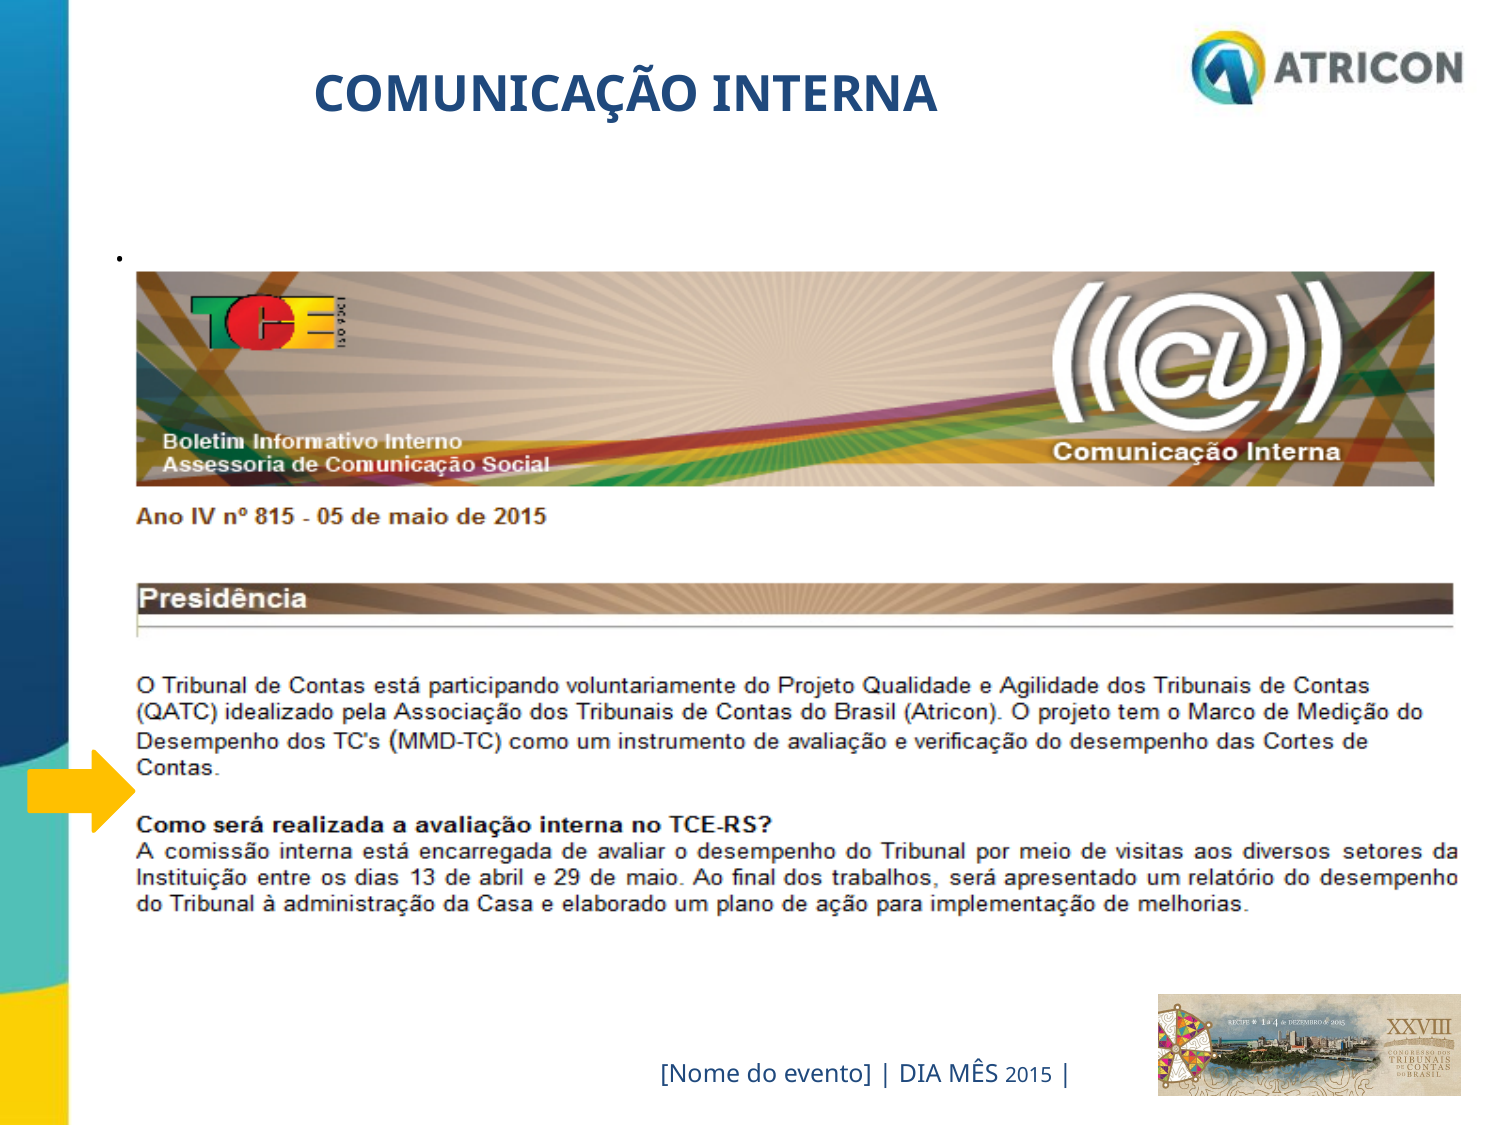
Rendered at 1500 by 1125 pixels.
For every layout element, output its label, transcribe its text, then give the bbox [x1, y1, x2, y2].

text_box . [100, 204, 1471, 390]
text_box [27, 749, 111, 833]
text_box COMUNICAÇÃO INTERNA [100, 54, 1152, 130]
picture [0, 0, 1500, 1125]
